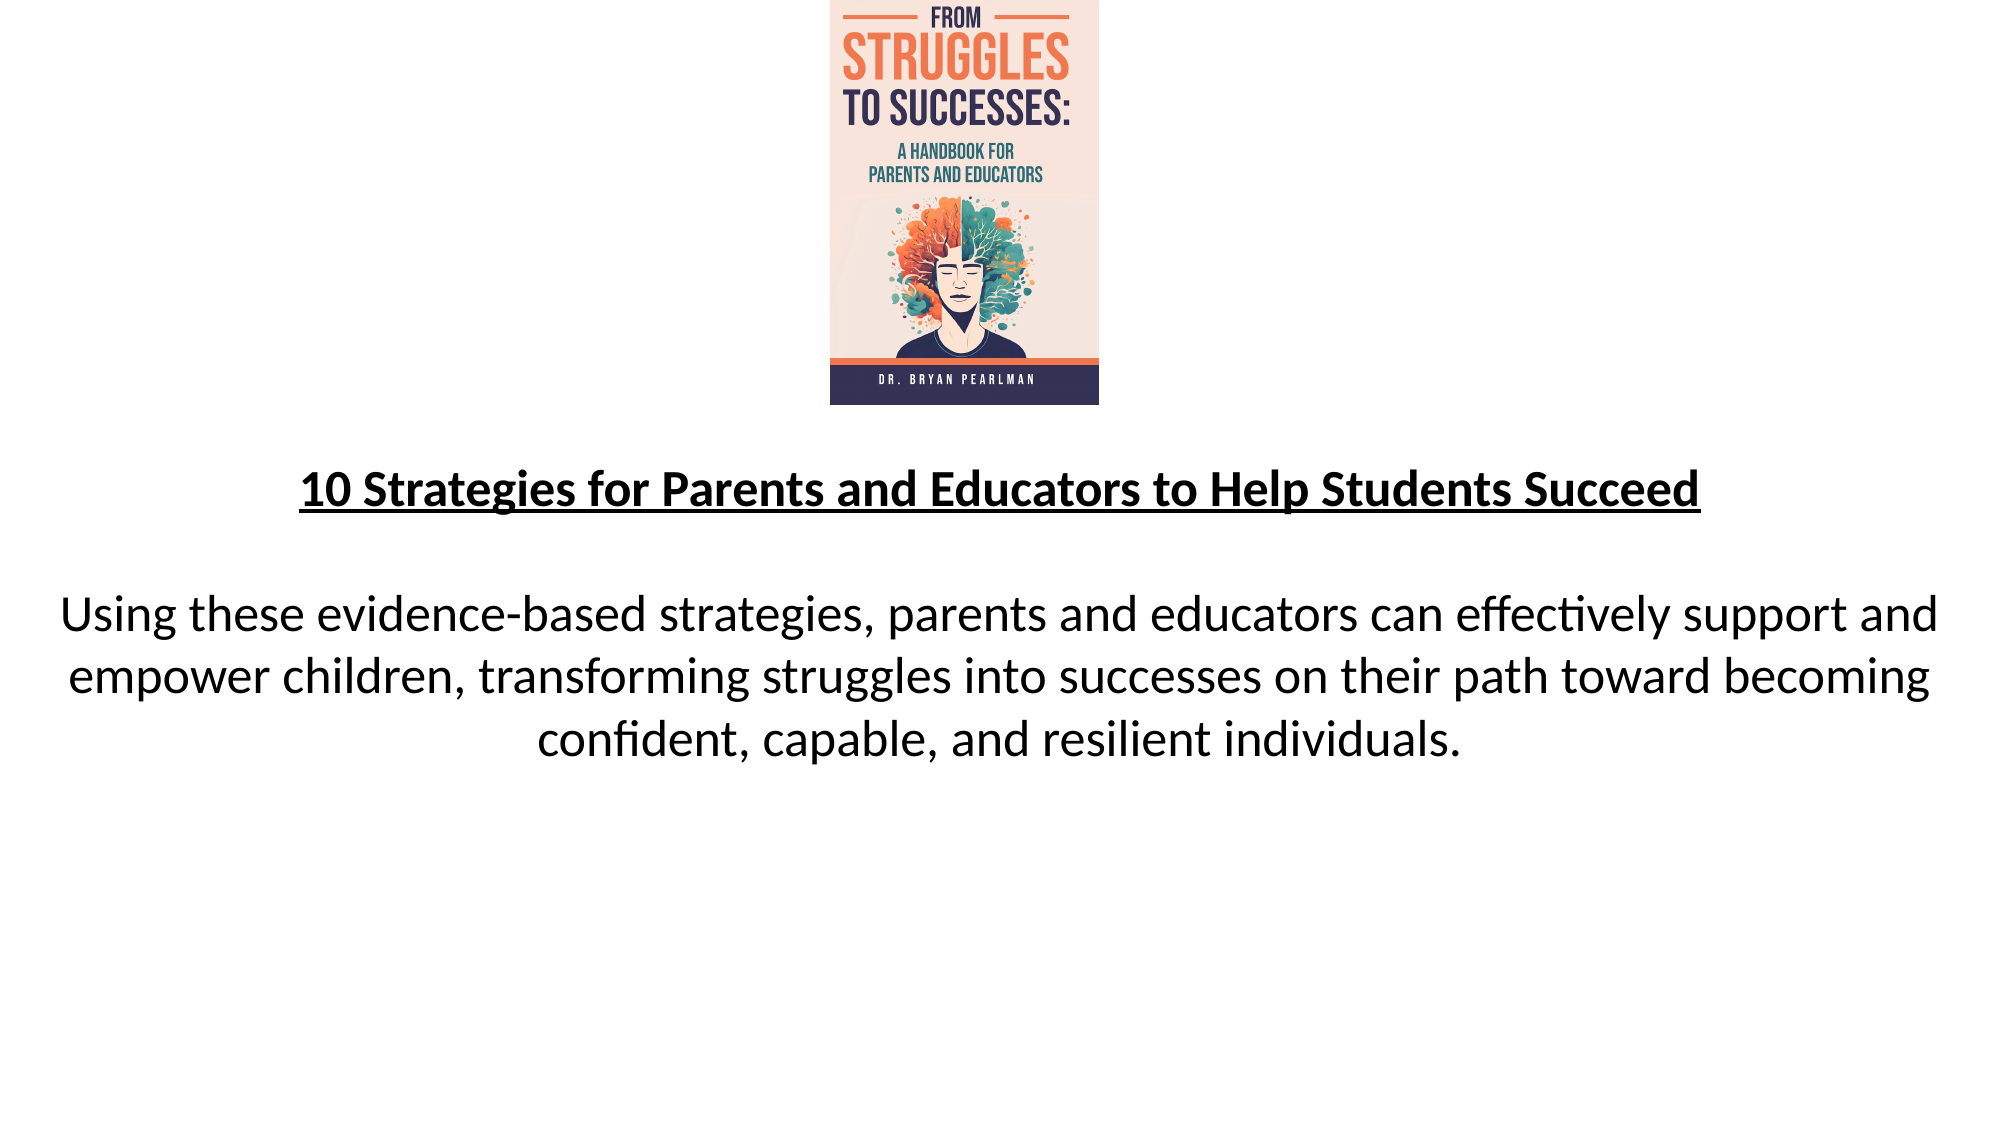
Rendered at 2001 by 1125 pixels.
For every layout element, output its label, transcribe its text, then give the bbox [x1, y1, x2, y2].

text_box 10 Strategies for Parents and Educators to Help Students Succeed Using these evidence-based strategies, parents and educators can effectively support and empower children, transforming struggles into successes on their path toward becoming confident, capable, and resilient individuals. [0, 446, 2000, 774]
picture [830, 0, 1099, 405]
